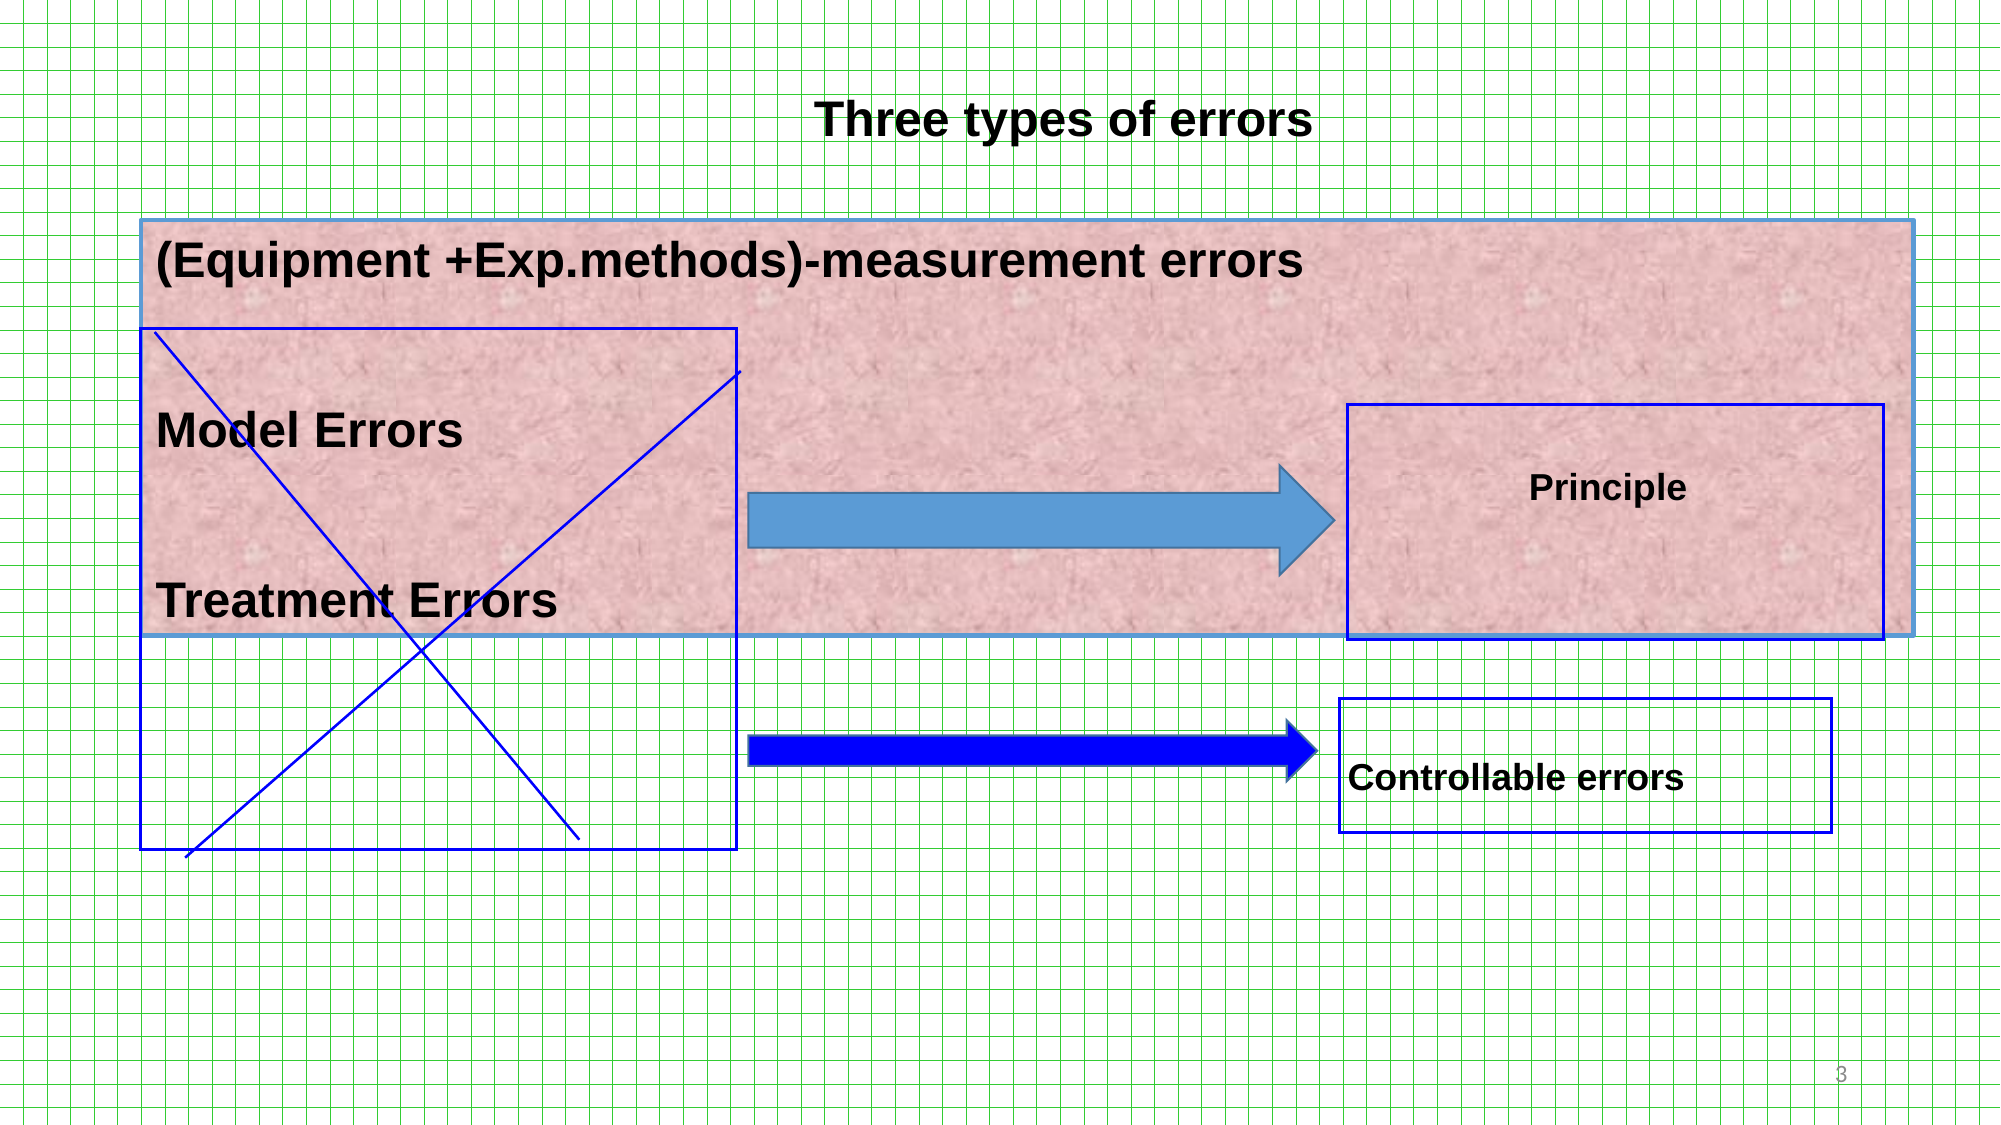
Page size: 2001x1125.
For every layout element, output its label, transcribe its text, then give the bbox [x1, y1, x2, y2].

slide_number 3 [1412, 1042, 1863, 1103]
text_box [140, 220, 1914, 858]
text_box Three types of errors [220, 78, 1908, 154]
